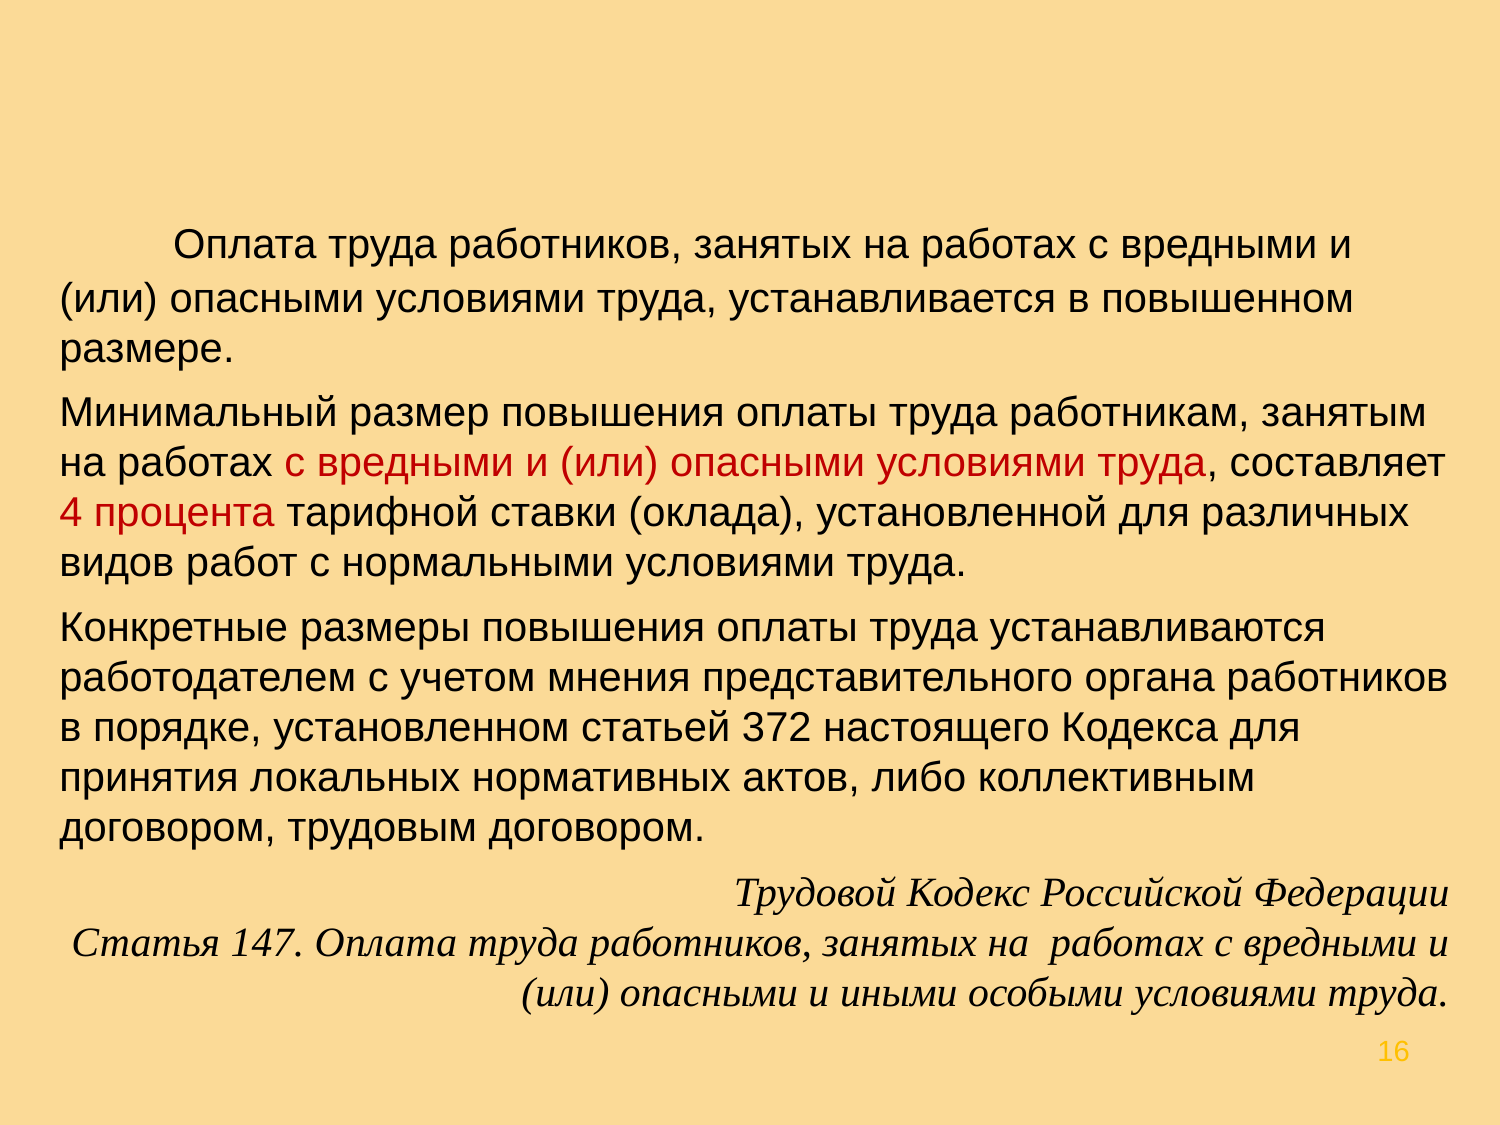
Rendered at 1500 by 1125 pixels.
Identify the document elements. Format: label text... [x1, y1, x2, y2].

text_box Оплата труда работников, занятых на работах с вредными и (или) опасными условиями труда, устанавливается в повышенном размере. Минимальный размер повышения оплаты труда работникам, занятым на работах с вредными и (или) опасными условиями труда, составляет 4 процента тарифной ставки (оклада), установленной для различных видов работ с нормальными условиями труда. Конкретные размеры повышения оплаты труда устанавливаются работодателем с учетом мнения представительного органа работников в порядке, установленном статьей 372 настоящего Кодекса для принятия локальных нормативных актов, либо коллективным договором, трудовым договором. Трудовой Кодекс Российской Федерации Статья 147. Оплата труда работников, занятых на работах с вредными и (или) опасными и иными особыми условиями труда. [44, 193, 1465, 1022]
slide_number 16 [1074, 1024, 1425, 1103]
